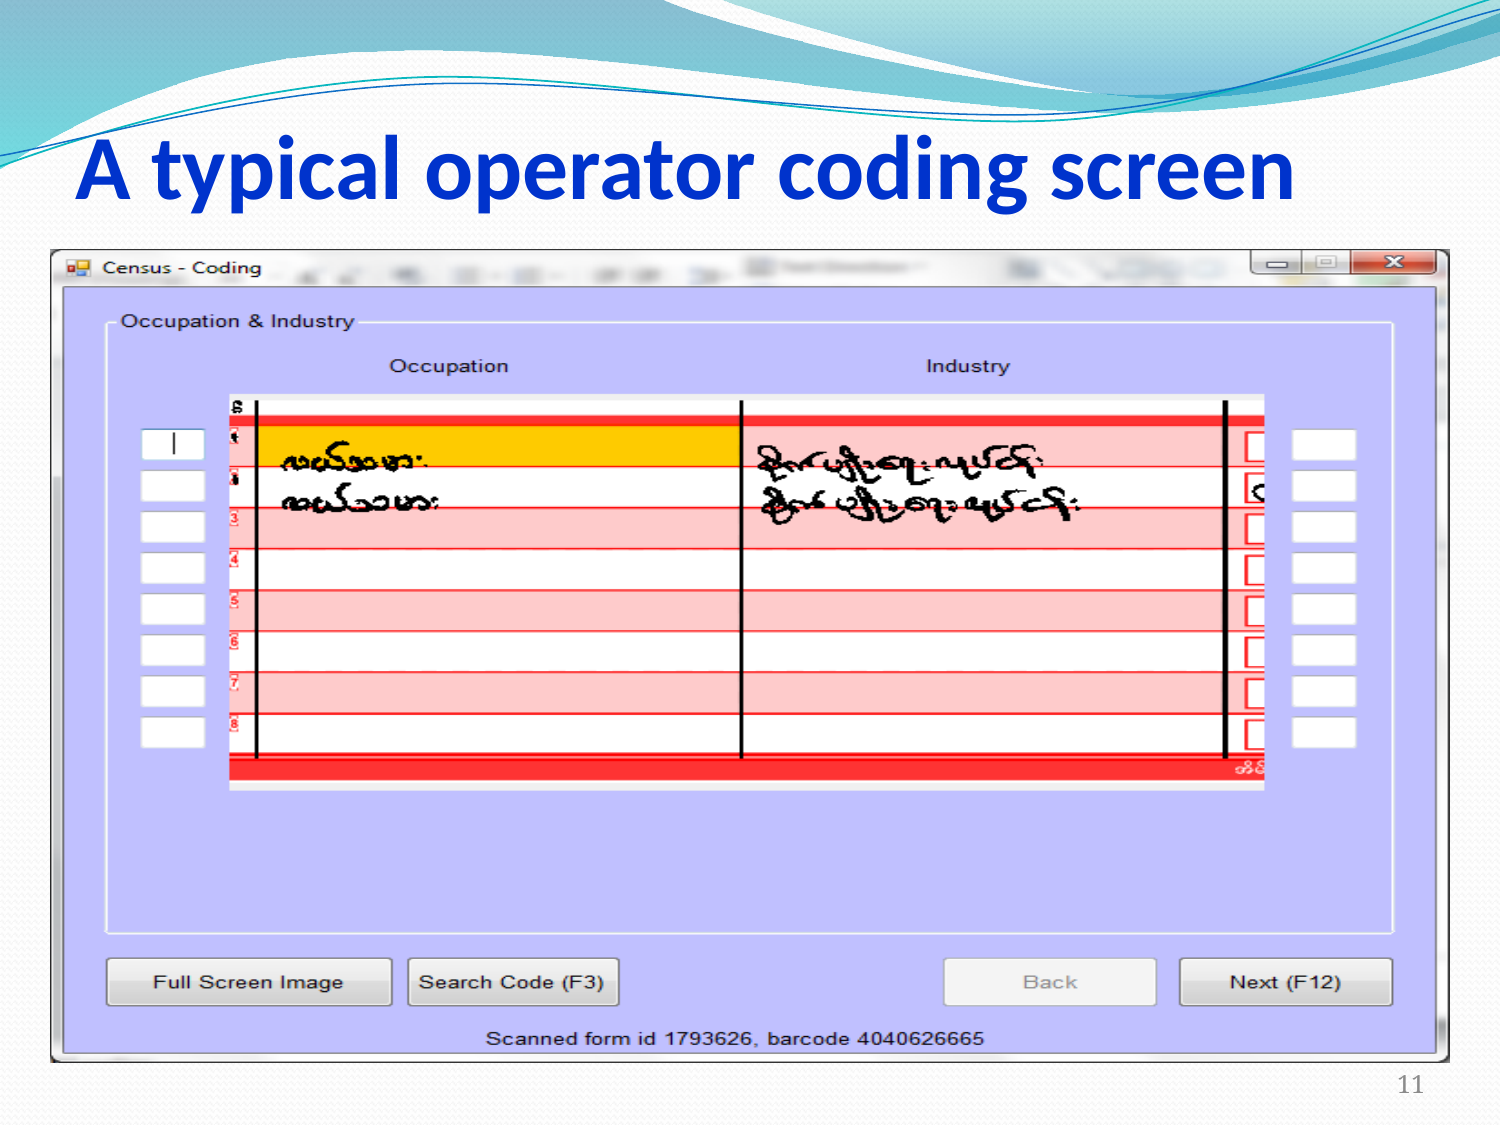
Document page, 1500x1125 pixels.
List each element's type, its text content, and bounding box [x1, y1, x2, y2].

slide_number 11 [1299, 1075, 1425, 1103]
title A typical operator coding screen [75, 75, 1425, 218]
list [49, 249, 1451, 1063]
